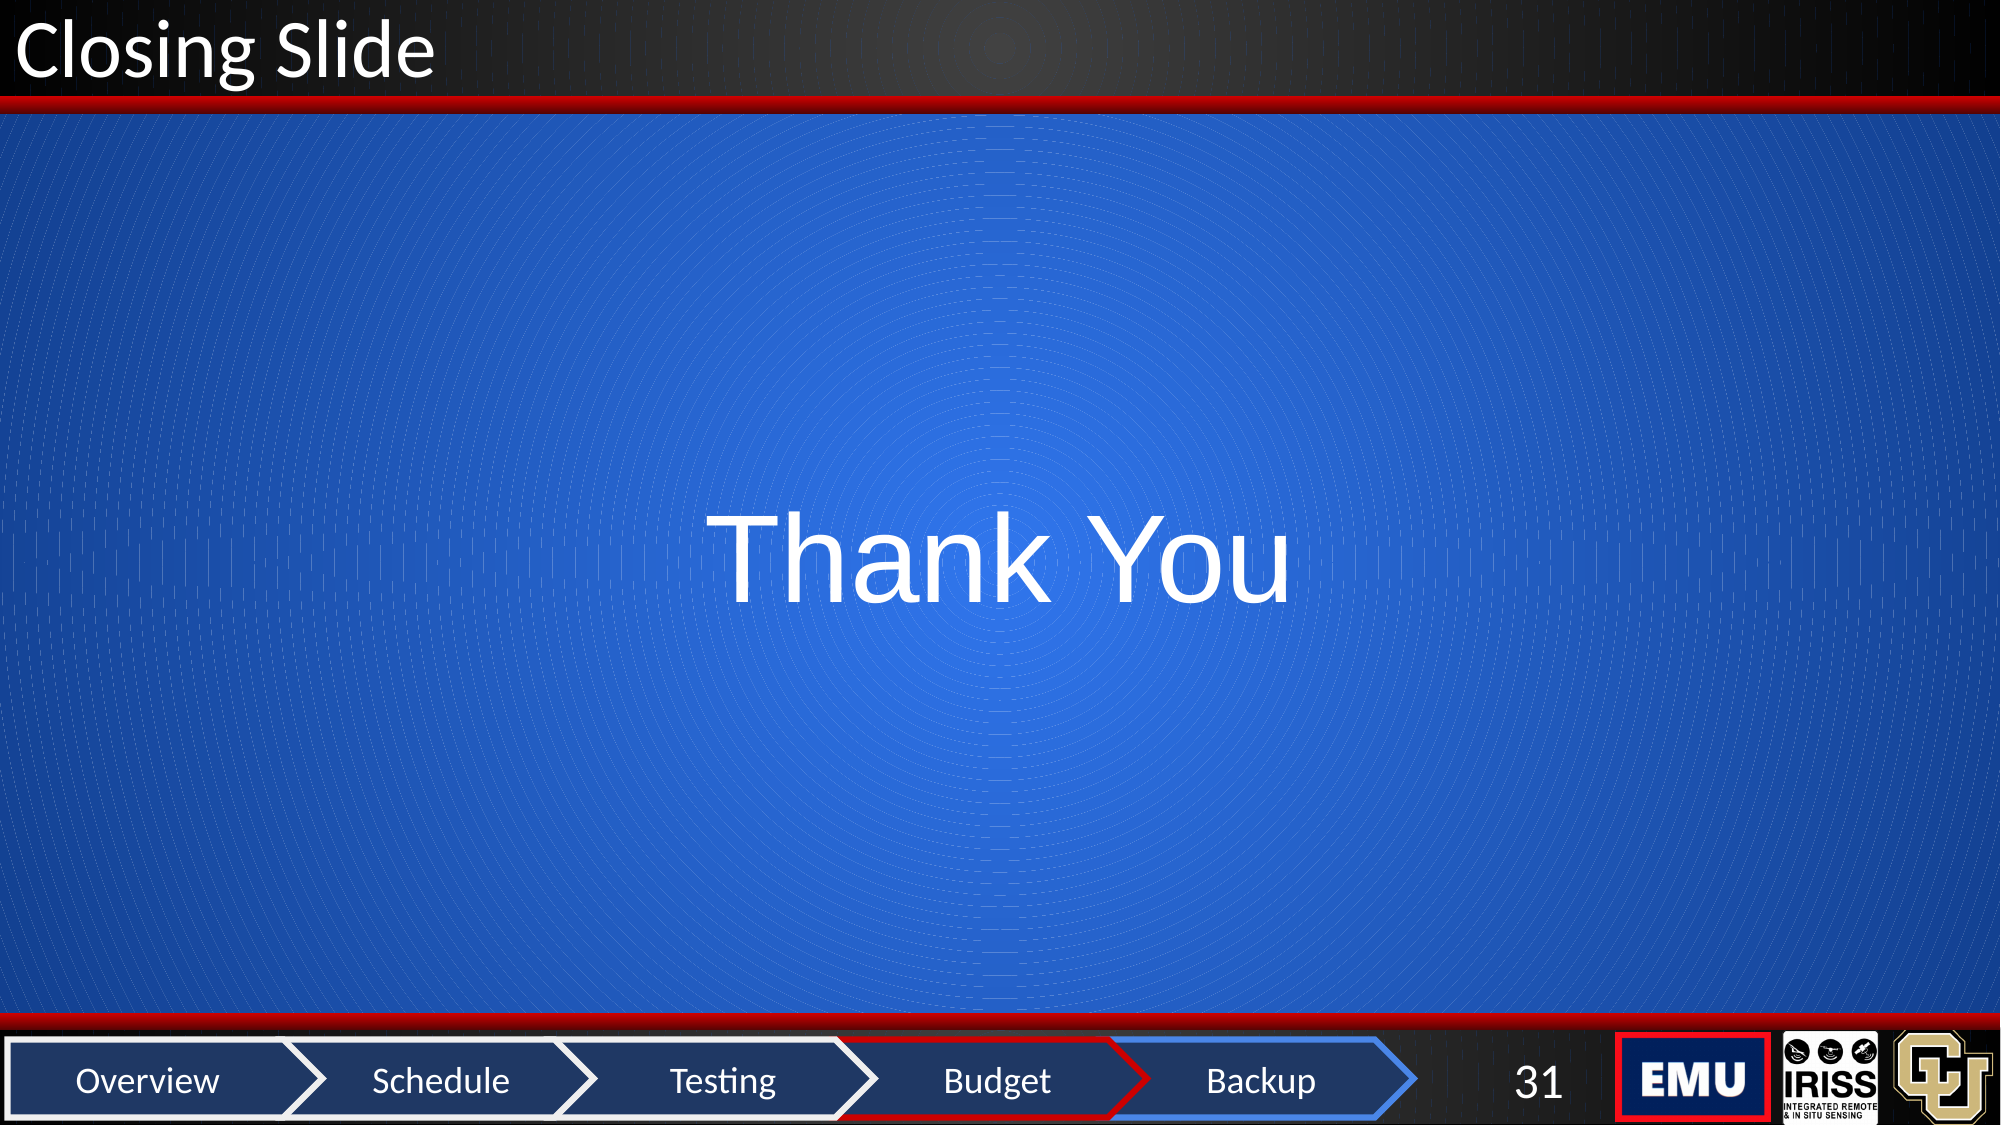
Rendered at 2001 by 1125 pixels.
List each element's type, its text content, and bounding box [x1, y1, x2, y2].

picture [1884, 1028, 2001, 1125]
picture [1615, 1032, 1771, 1122]
title Closing Slide [0, 0, 1725, 114]
slide_number ‹#› [1452, 1048, 1579, 1109]
picture [1782, 1030, 1879, 1125]
list Thank You [137, 205, 1863, 920]
